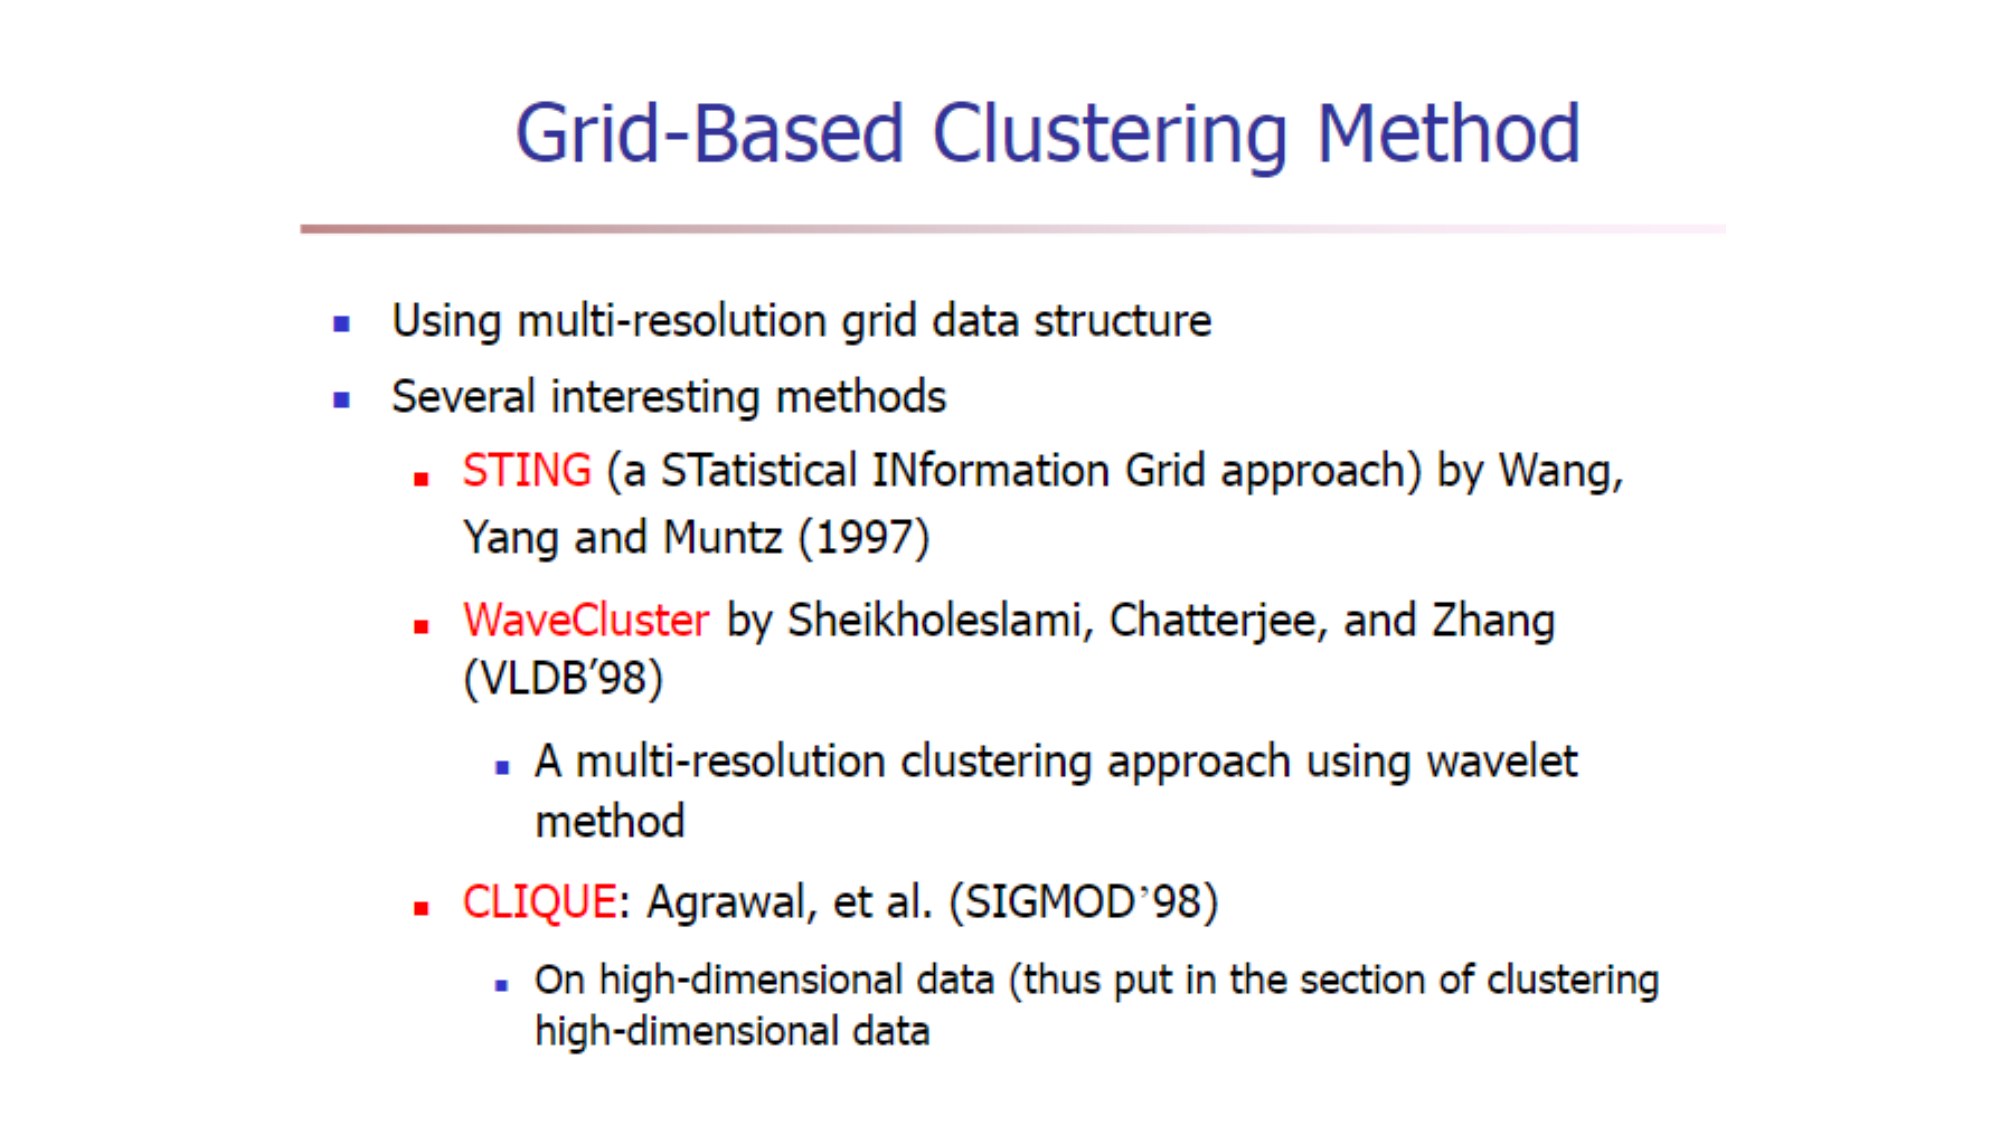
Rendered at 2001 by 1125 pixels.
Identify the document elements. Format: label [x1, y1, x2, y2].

picture [274, 73, 1726, 1097]
